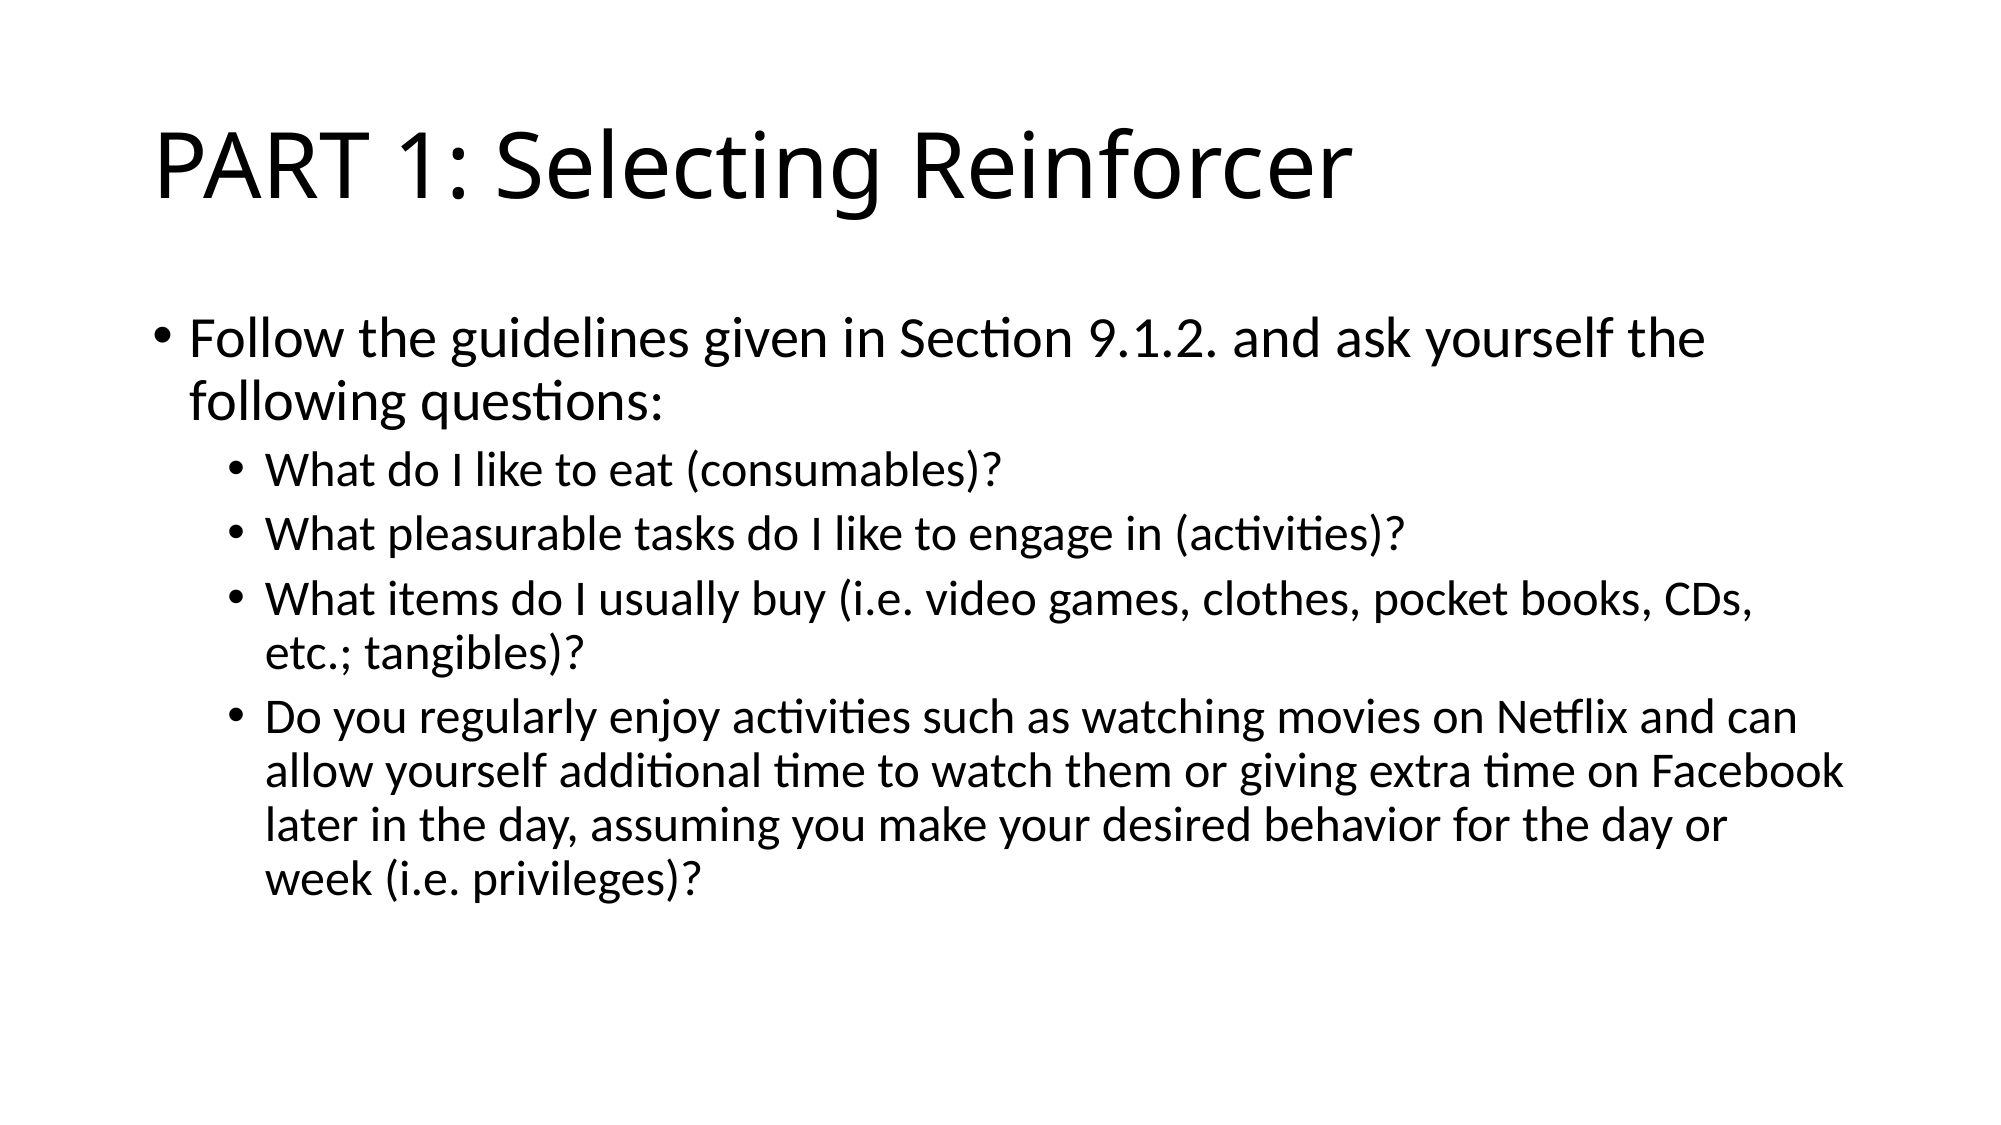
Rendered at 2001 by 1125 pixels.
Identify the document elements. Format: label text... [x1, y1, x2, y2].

title PART 1: Selecting Reinforcer [137, 59, 1863, 278]
list Follow the guidelines given in Section 9.1.2. and ask yourself the following questions: What do I like to eat (consumables)? What pleasurable tasks do I like to engage in (activities)? What items do I usually buy (i.e. video games, clothes, pocket books, CDs, etc.; tangibles)? Do you regularly enjoy activities such as watching movies on Netflix and can allow yourself additional time to watch them or giving extra time on Facebook later in the day, assuming you make your desired behavior for the day or week (i.e. privileges)? [137, 299, 1863, 1014]
